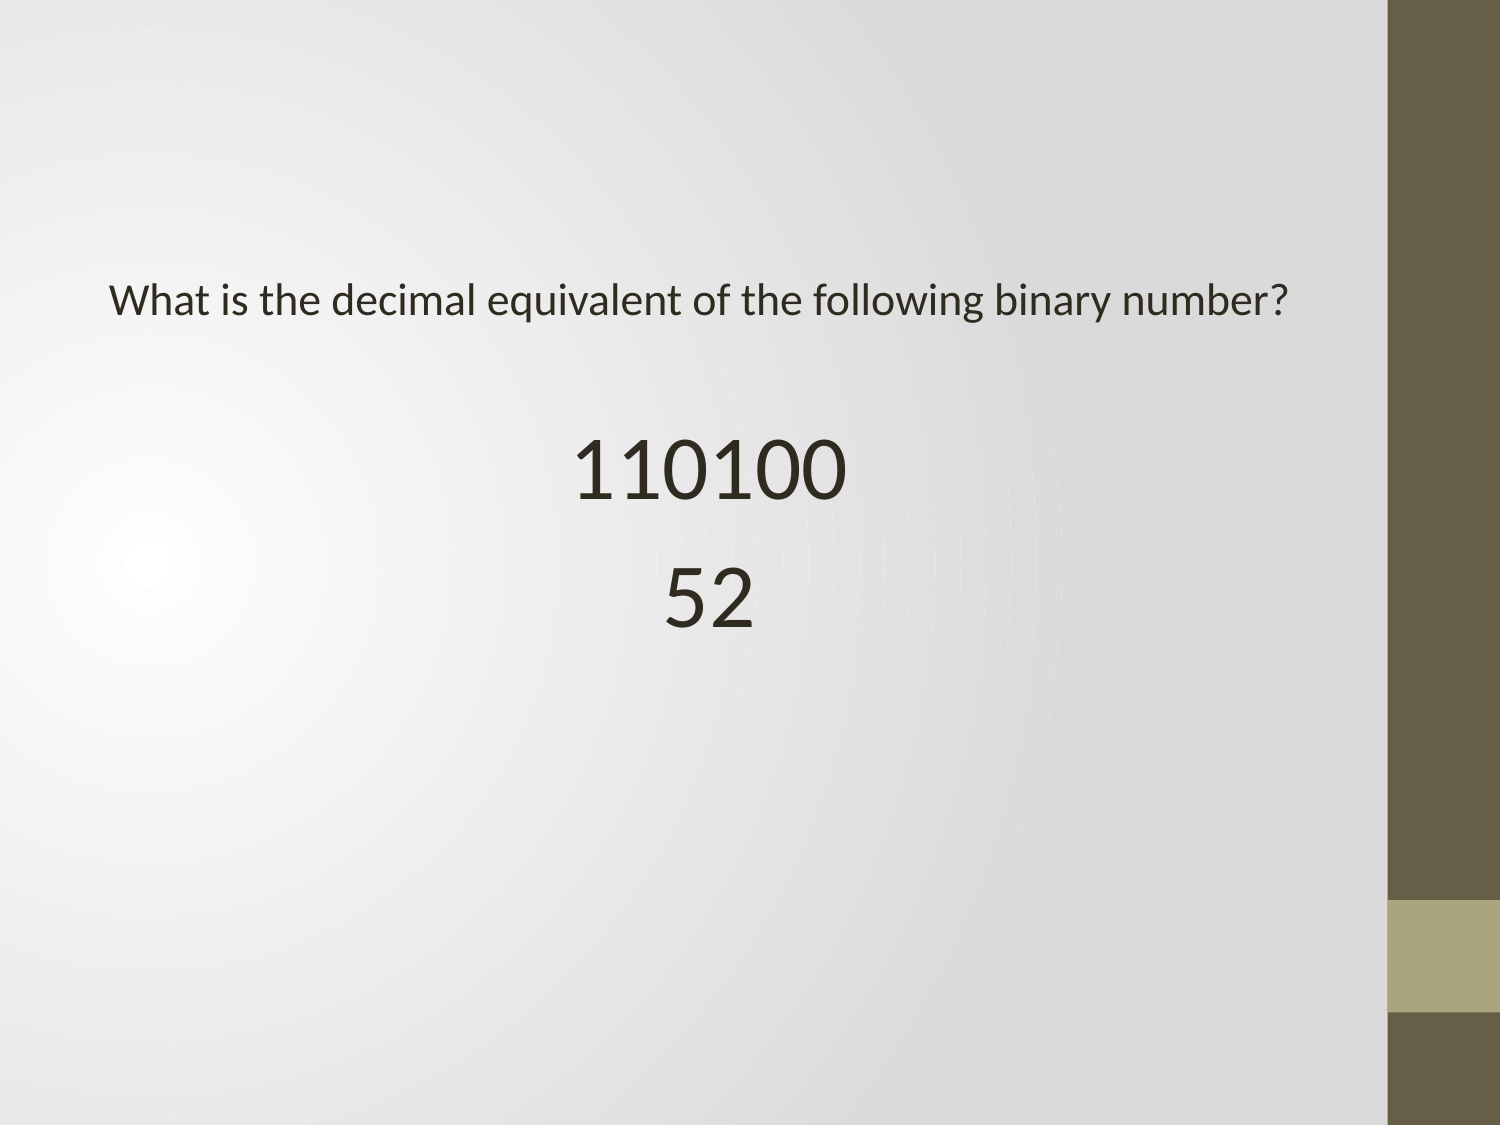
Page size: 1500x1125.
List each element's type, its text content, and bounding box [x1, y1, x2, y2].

list What is the decimal equivalent of the following binary number? 110100 52 [75, 262, 1325, 1050]
